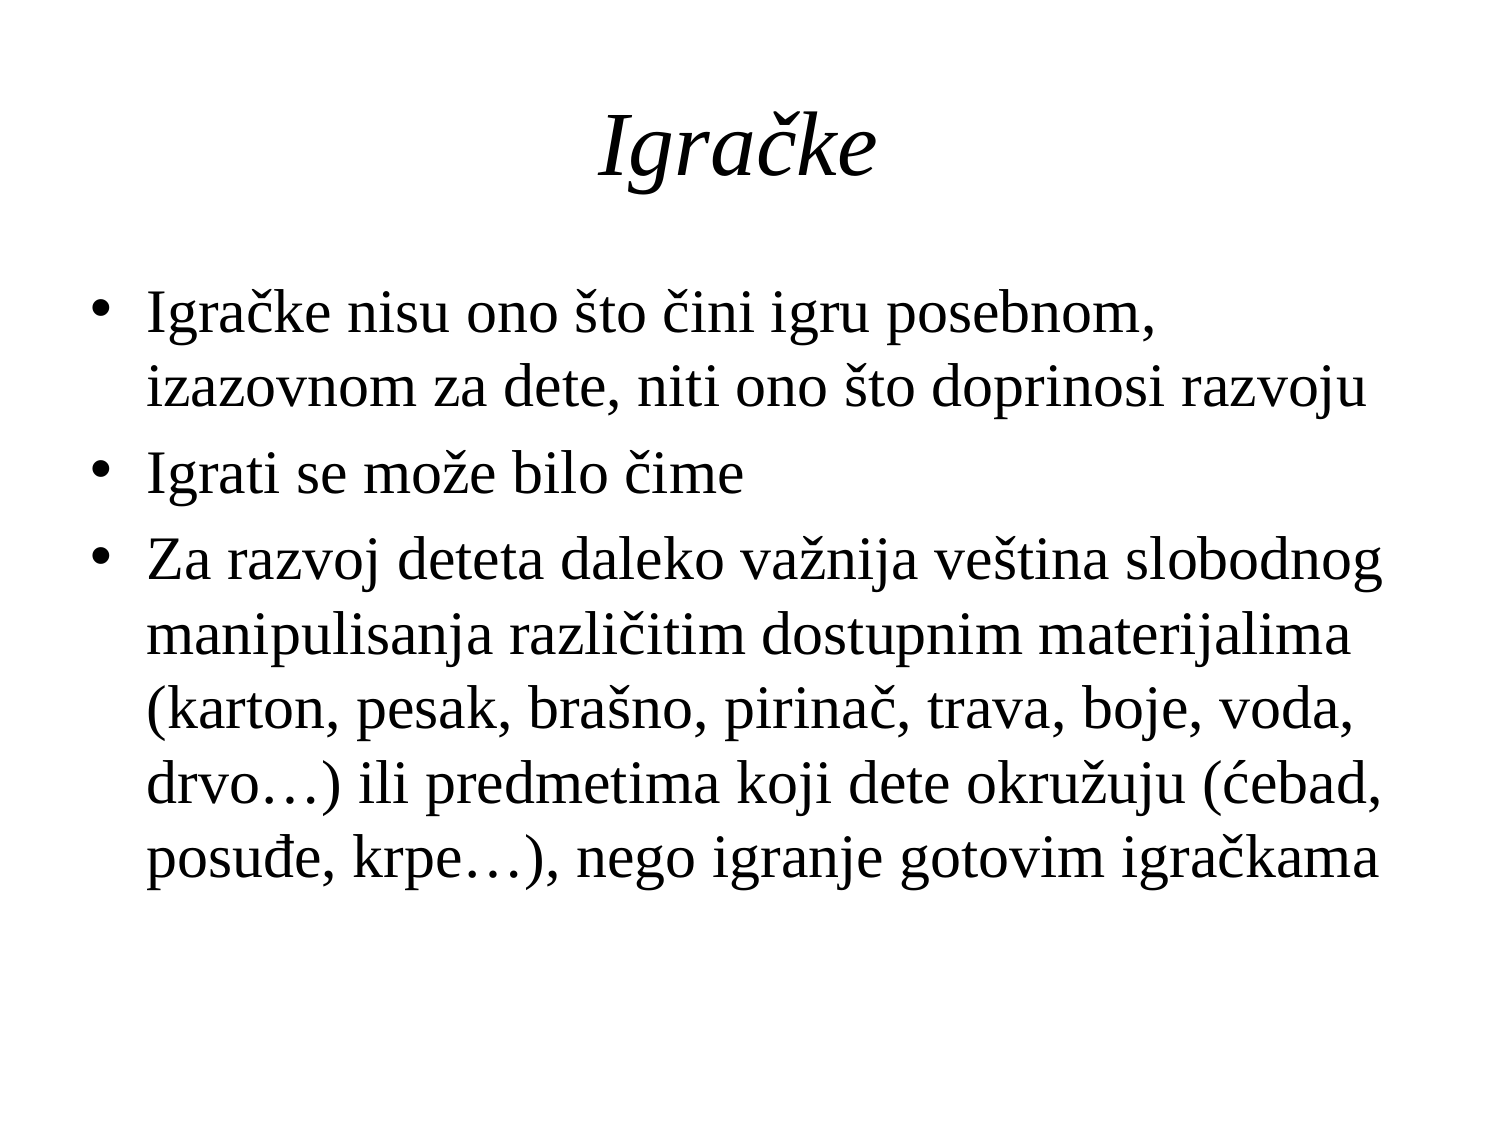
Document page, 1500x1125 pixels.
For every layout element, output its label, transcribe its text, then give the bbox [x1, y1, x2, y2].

title Igračke [75, 45, 1425, 233]
list Igračke nisu ono što čini igru posebnom, izazovnom za dete, niti ono što doprinosi razvoju Igrati se može bilo čime Za razvoj deteta daleko važnija veština slobodnog manipulisanja različitim dostupnim materijalima (karton, pesak, brašno, pirinač, trava, boje, voda, drvo…) ili predmetima koji dete okružuju (ćebad, posuđe, krpe…), nego igranje gotovim igračkama [75, 262, 1425, 1005]
